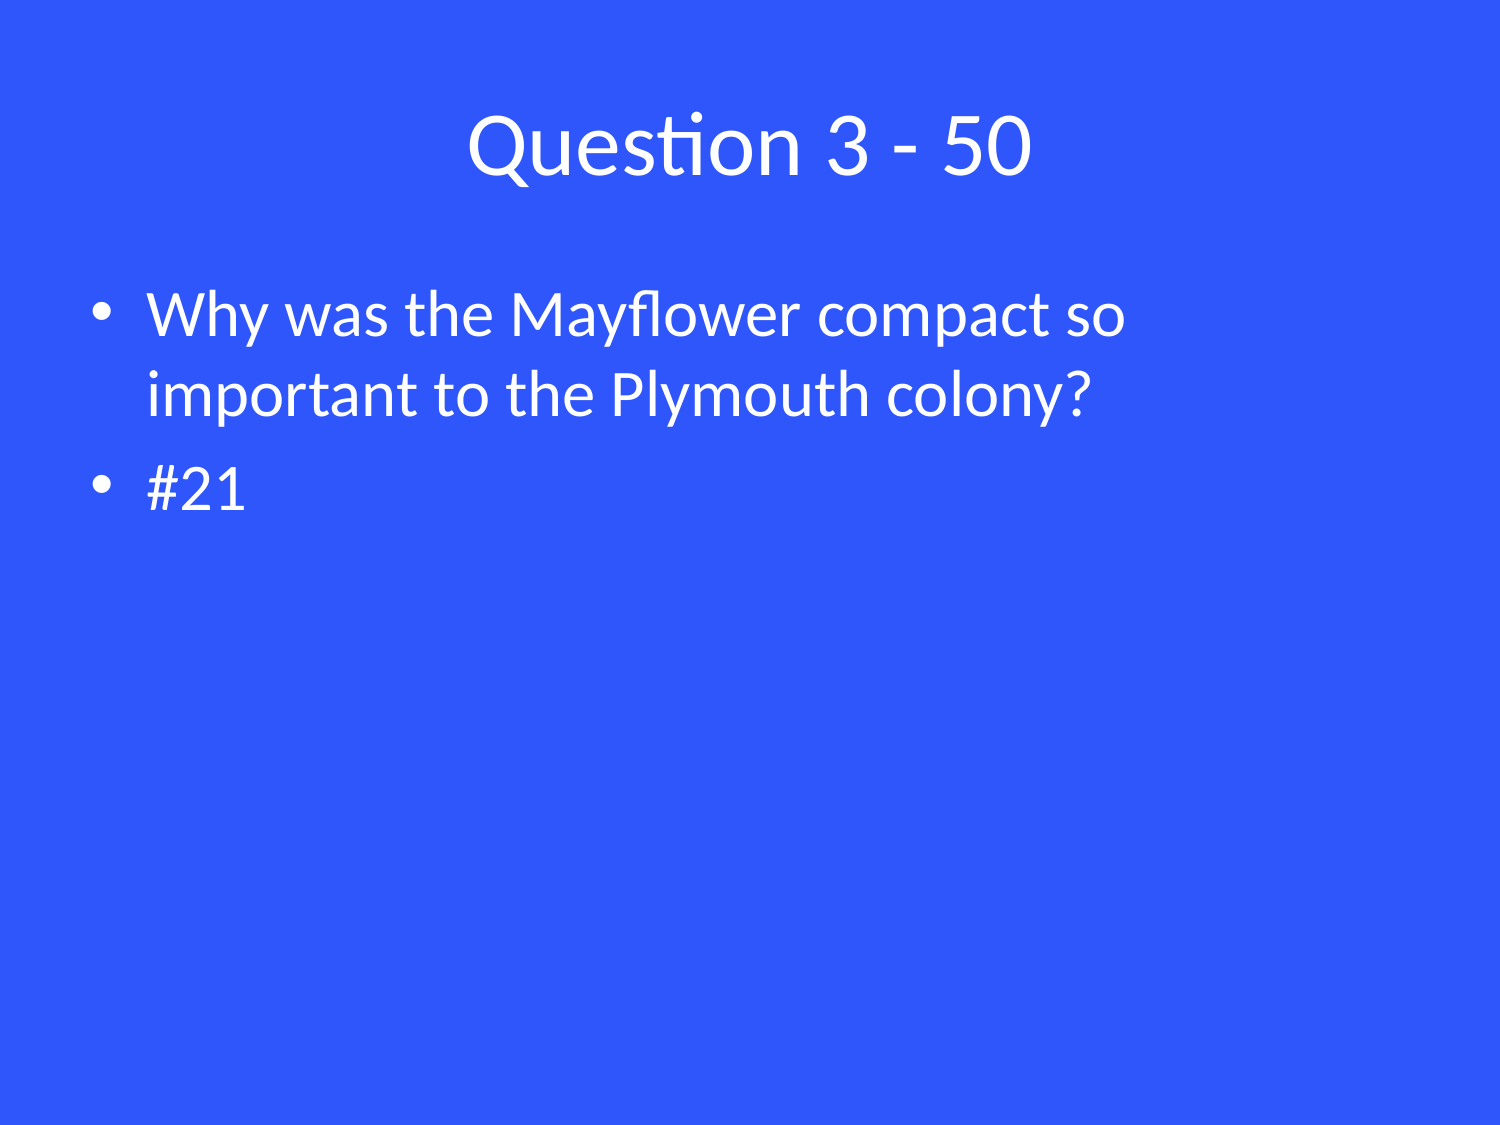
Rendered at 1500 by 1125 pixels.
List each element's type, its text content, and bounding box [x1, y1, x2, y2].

list Why was the Mayflower compact so important to the Plymouth colony? #21 [75, 262, 1425, 1005]
title Question 3 - 50 [75, 45, 1425, 233]
